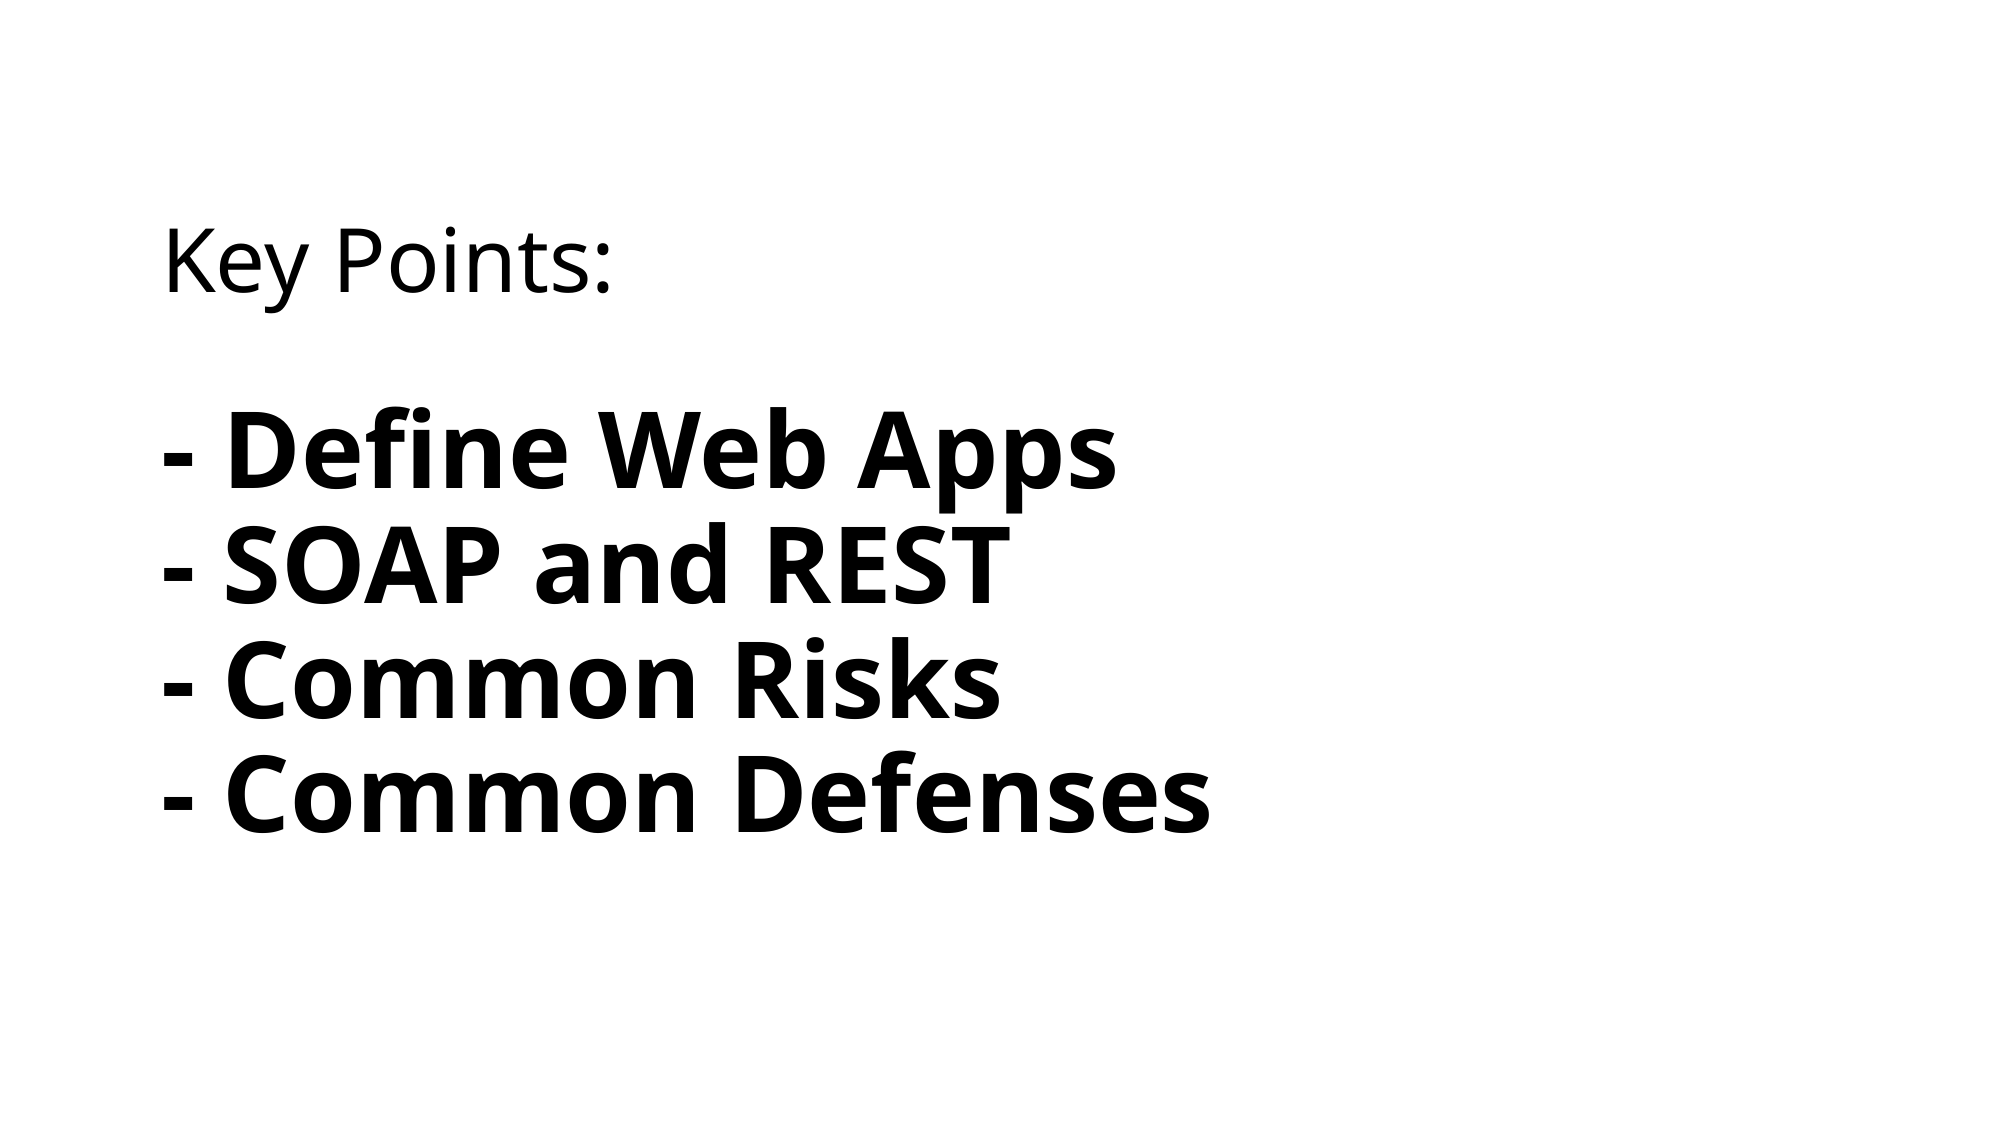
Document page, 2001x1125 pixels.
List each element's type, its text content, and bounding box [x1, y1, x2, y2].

title Key Points: - Define Web Apps - SOAP and REST - Common Risks - Common Defenses [146, 204, 1922, 864]
